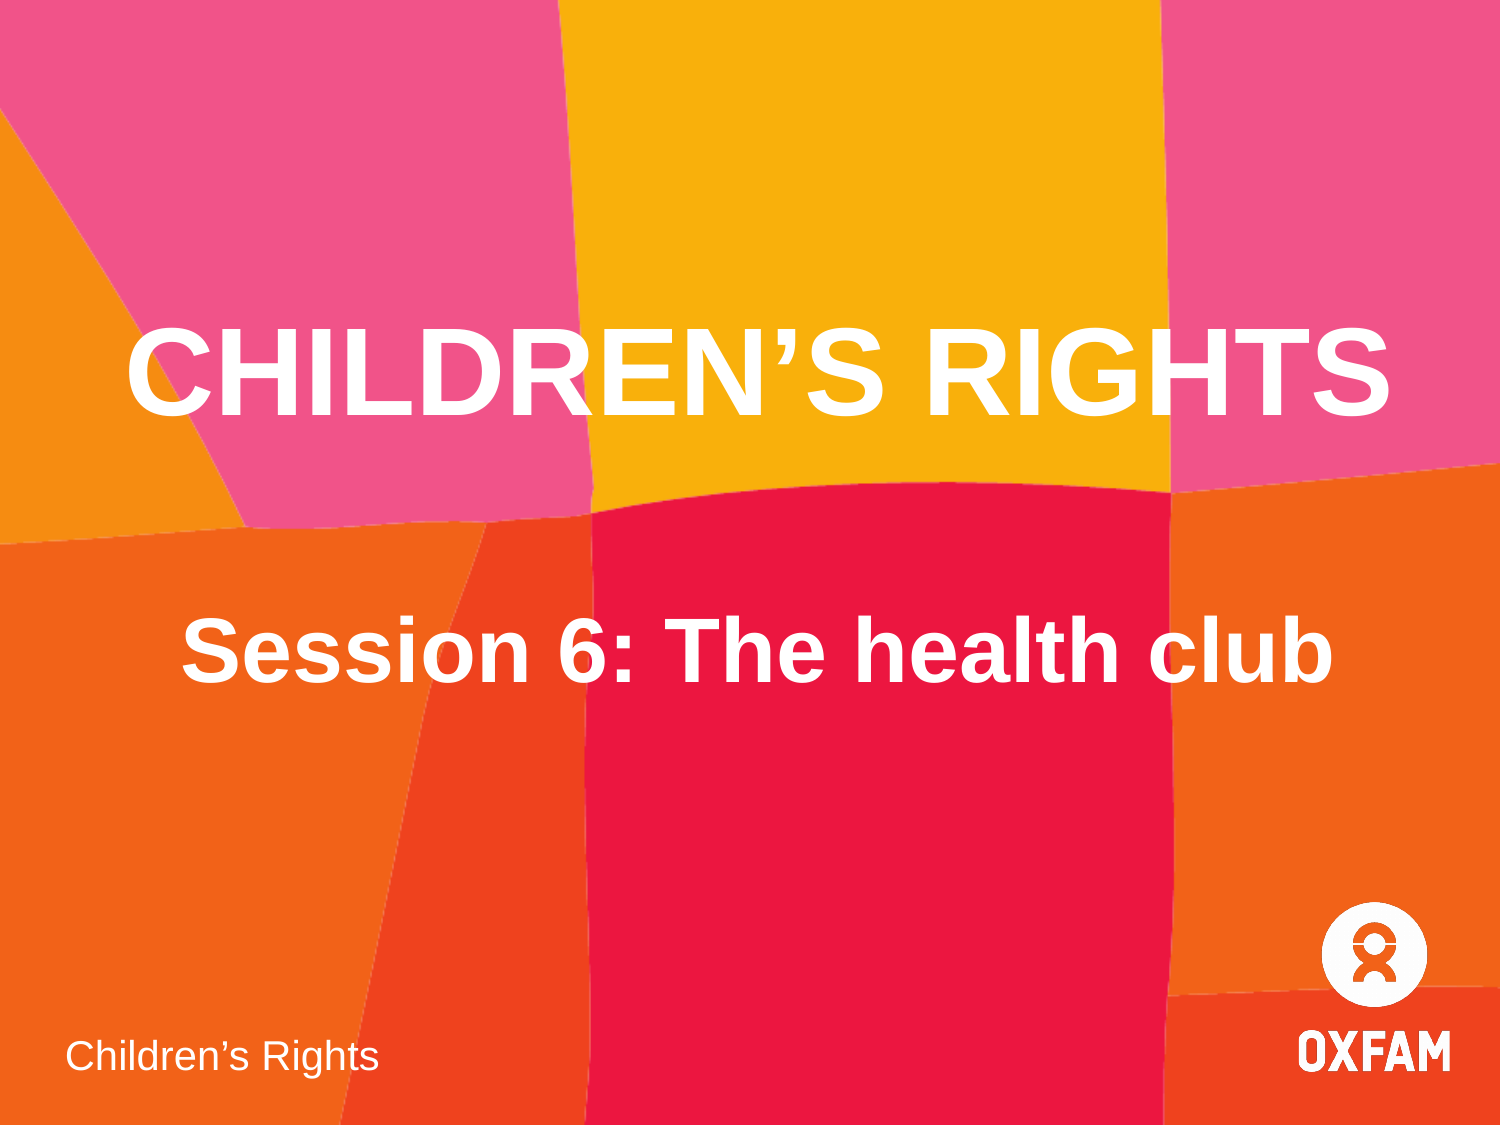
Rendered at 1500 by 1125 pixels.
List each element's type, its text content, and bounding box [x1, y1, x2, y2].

title CHILDREN’S RIGHTS Session 6: The health club [64, 290, 1454, 918]
text_box Children’s Rights [64, 1032, 654, 1093]
picture [0, 0, 1500, 1125]
